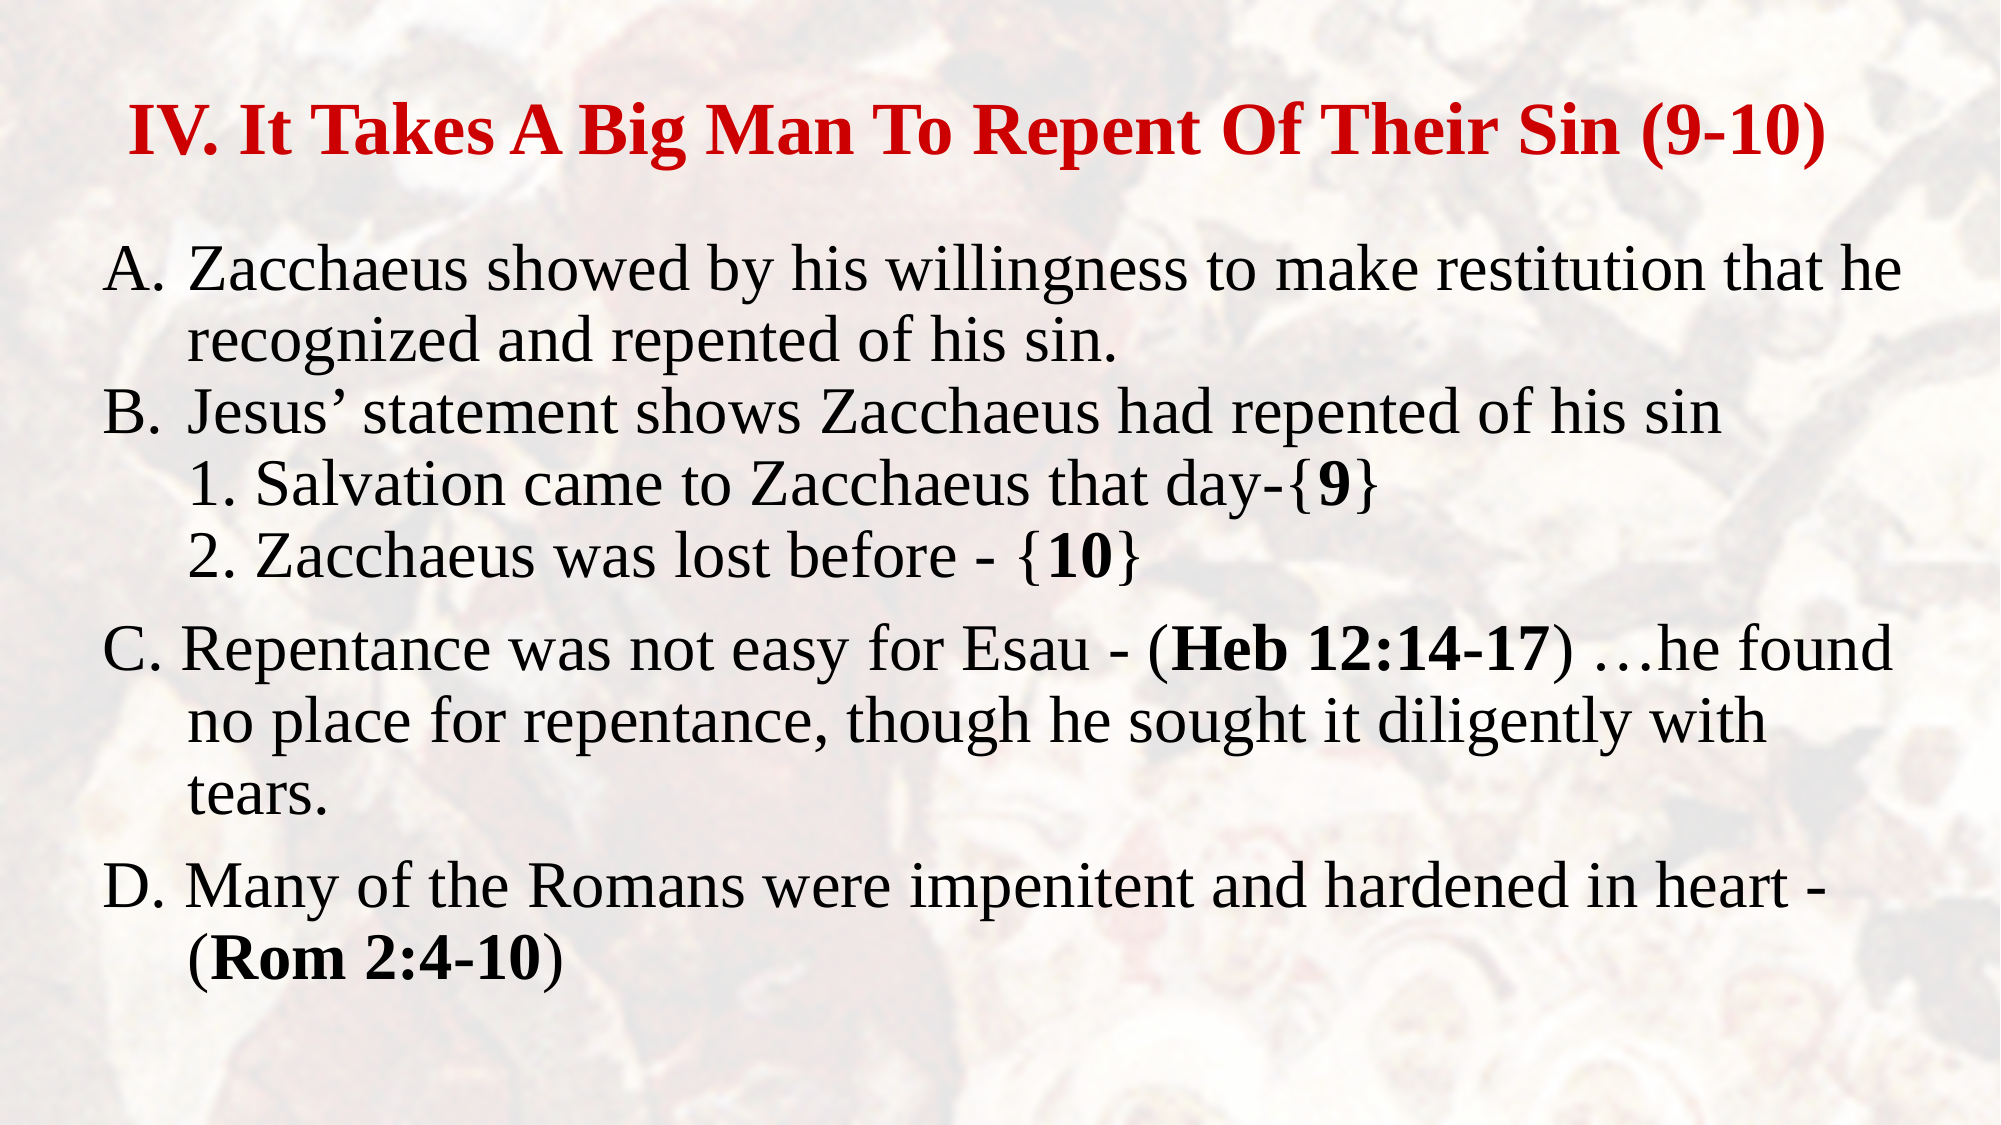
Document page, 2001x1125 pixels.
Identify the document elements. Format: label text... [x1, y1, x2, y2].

title IV. It Takes A Big Man To Repent Of Their Sin (9-10) [112, 59, 1900, 200]
list Zacchaeus showed by his willingness to make restitution that he recognized and repented of his sin. Jesus’ statement shows Zacchaeus had repented of his sin 1. Salvation came to Zacchaeus that day-{9} 2. Zacchaeus was lost before - {10} C. Repentance was not easy for Esau - (Heb 12:14-17) …he found no place for repentance, though he sought it diligently with tears. D. Many of the Romans were impenitent and hardened in heart - (Rom 2:4-10) [87, 224, 1925, 1088]
